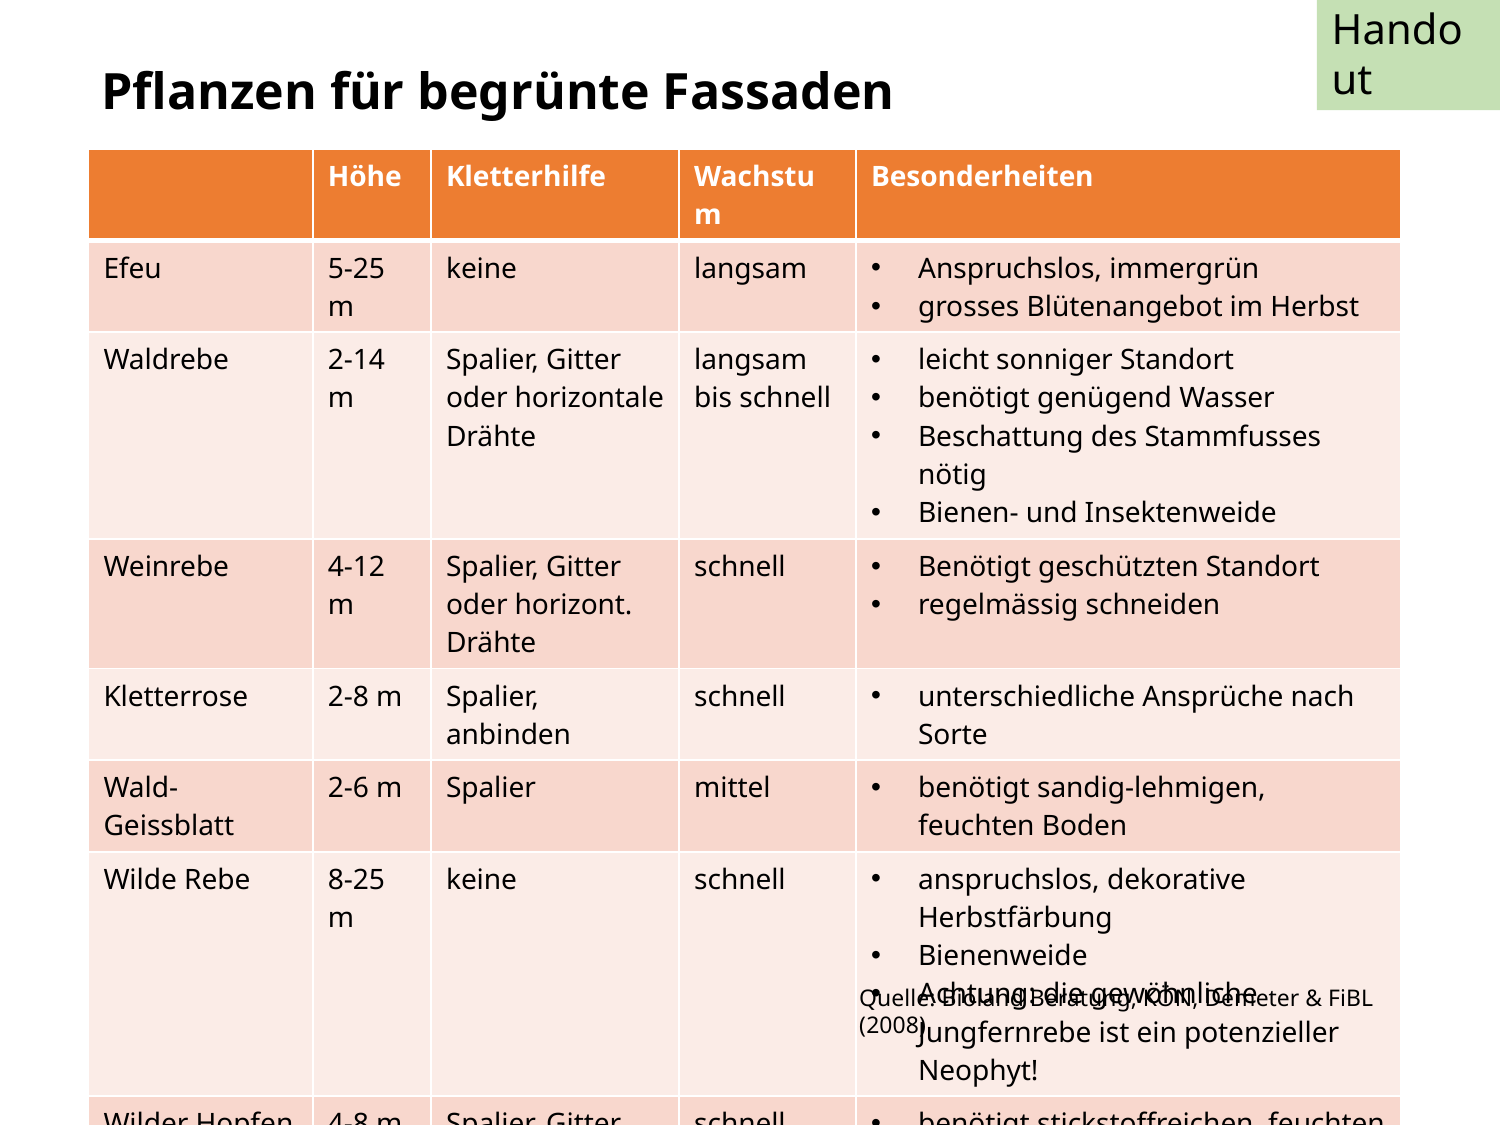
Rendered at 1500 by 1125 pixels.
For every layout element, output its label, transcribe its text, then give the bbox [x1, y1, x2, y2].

table_cell 8-25 m [314, 853, 430, 1095]
table_cell 4-12 m [314, 540, 430, 668]
table_header Höhe [314, 150, 430, 238]
table_header Wachstum [680, 150, 855, 238]
table_cell schnell [680, 1097, 855, 1125]
table_cell benötigt stickstoffreichen, feuchten Standort [857, 1097, 1400, 1125]
table_cell Wilder Hopfen [89, 1097, 312, 1125]
table_cell 2-8 m [314, 669, 430, 759]
table_cell 2-14 m [314, 333, 430, 538]
table_cell Spalier, Gitter oder horizont. Drähte [432, 540, 678, 668]
table_cell langsam [680, 243, 855, 331]
table_cell 5-25 m [314, 243, 430, 331]
table_cell benötigt sandig-lehmigen, feuchten Boden [857, 761, 1400, 851]
table_cell schnell [680, 669, 855, 759]
text_box Quelle: Bioland Beratung, KÖN, Demeter & FiBL (2008) [844, 975, 1399, 1046]
table_cell Wald-Geissblatt [89, 761, 312, 851]
table_cell Efeu [89, 243, 312, 331]
table_cell Benötigt geschützten Standort regelmässig schneiden [857, 540, 1400, 668]
table_cell Anspruchslos, immergrün grosses Blütenangebot im Herbst [857, 243, 1400, 331]
table_cell Spalier [432, 761, 678, 851]
table_cell Spalier, anbinden [432, 669, 678, 759]
table_cell schnell [680, 540, 855, 668]
table_cell anspruchslos, dekorative Herbstfärbung Bienenweide Achtung: die gewöhnliche Jungfernrebe ist ein potenzieller Neophyt! [857, 1046, 1400, 1095]
table_header [89, 150, 312, 238]
table_header Besonderheiten [857, 150, 1400, 238]
table_cell 2-6 m [314, 761, 430, 851]
table_header Kletterhilfe [432, 150, 678, 238]
table_cell schnell [680, 853, 855, 1095]
table_cell keine [432, 243, 678, 331]
table_cell anspruchslos, dekorative Herbstfärbung Bienenweide Achtung: die gewöhnliche Jungfernrebe ist ein potenzieller Neophyt! [857, 853, 1400, 1020]
table_cell 4-8 m [314, 1097, 430, 1125]
table_cell Wilde Rebe [89, 853, 312, 1095]
table_cell Spalier, Gitter oder horizontale Drähte [432, 333, 678, 538]
title Pflanzen für begrünte Fassaden [101, 66, 1399, 148]
table_cell Waldrebe [89, 333, 312, 538]
table_cell Spalier, Gitter oder horizont. Drähte [432, 1097, 678, 1125]
table_cell Kletterrose [89, 669, 312, 759]
table_cell mittel [680, 761, 855, 851]
table_cell unterschiedliche Ansprüche nach Sorte [857, 669, 1400, 759]
table_cell Weinrebe [89, 540, 312, 668]
text_box Handout [1316, 0, 1500, 111]
table_cell langsam bis schnell [680, 333, 855, 538]
table_cell keine [432, 853, 678, 1095]
table_cell leicht sonniger Standort benötigt genügend Wasser Beschattung des Stammfusses nötig Bienen- und Insektenweide [857, 333, 1400, 538]
slide_number 6 [1270, 1020, 1401, 1080]
